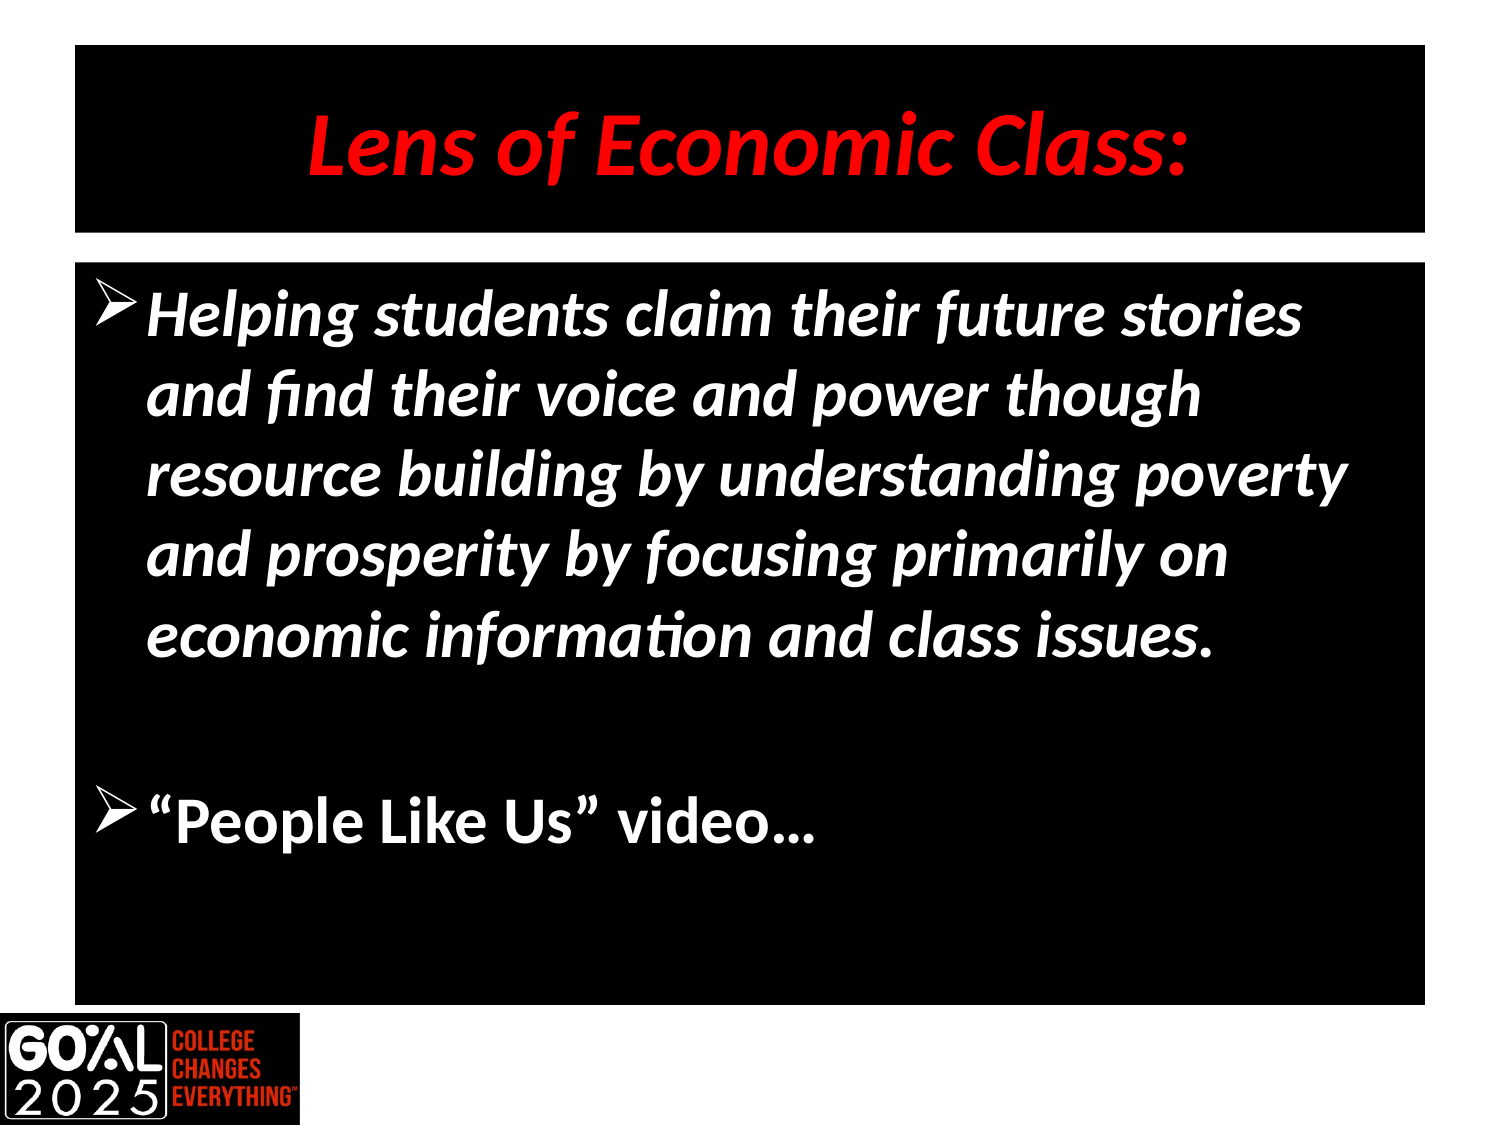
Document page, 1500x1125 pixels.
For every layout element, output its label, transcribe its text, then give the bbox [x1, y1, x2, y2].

title Lens of Economic Class: [75, 45, 1425, 233]
picture [0, 1013, 300, 1125]
list Helping students claim their future stories and find their voice and power though resource building by understanding poverty and prosperity by focusing primarily on economic information and class issues. “People Like Us” video… [75, 262, 1425, 1005]
